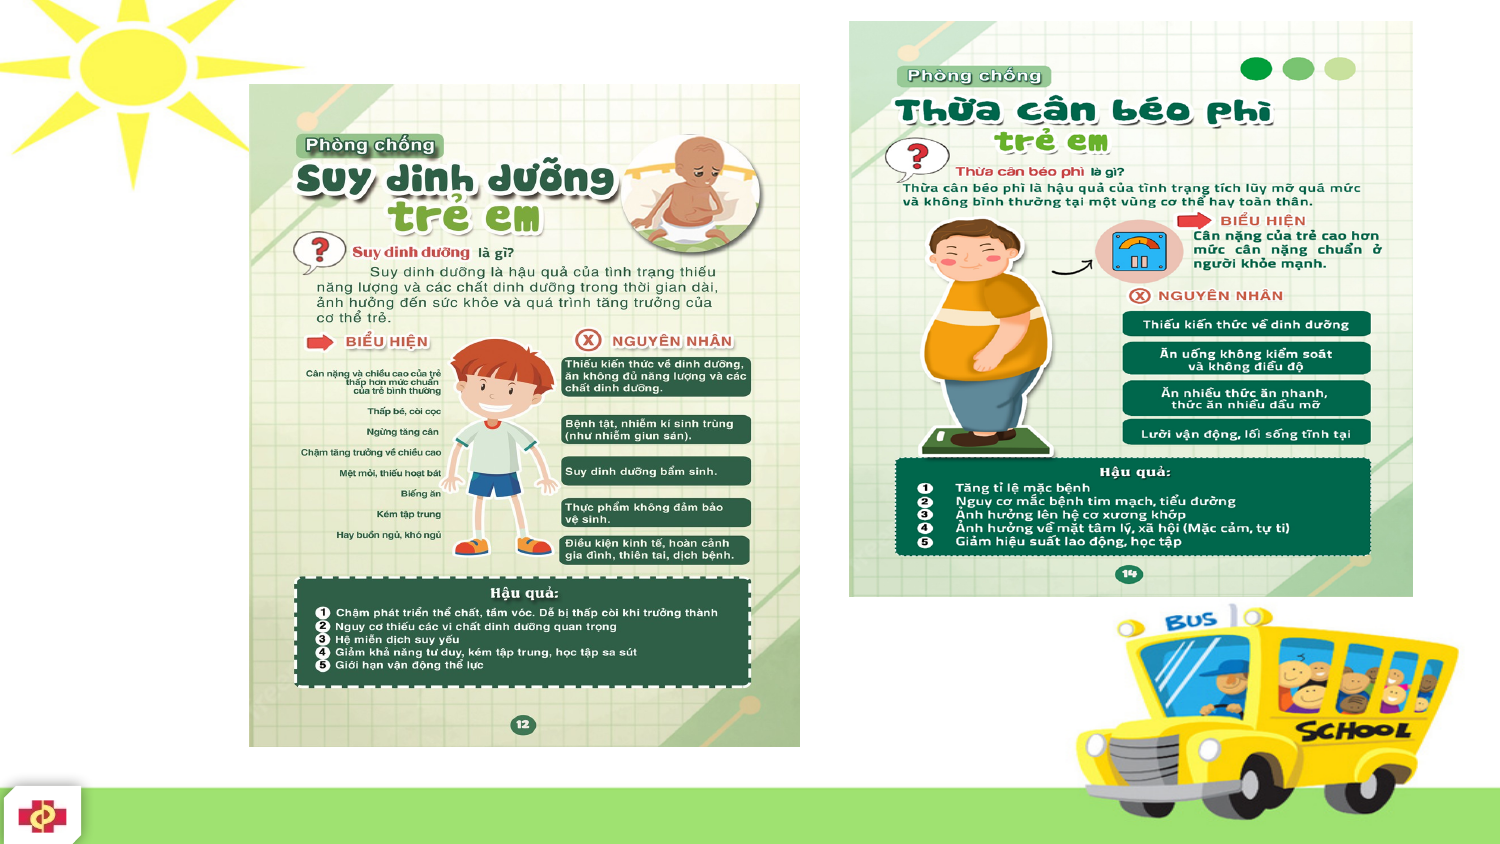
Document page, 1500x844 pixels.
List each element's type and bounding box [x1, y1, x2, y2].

picture [0, 0, 1500, 844]
picture [19, 801, 66, 832]
list [249, 84, 801, 748]
